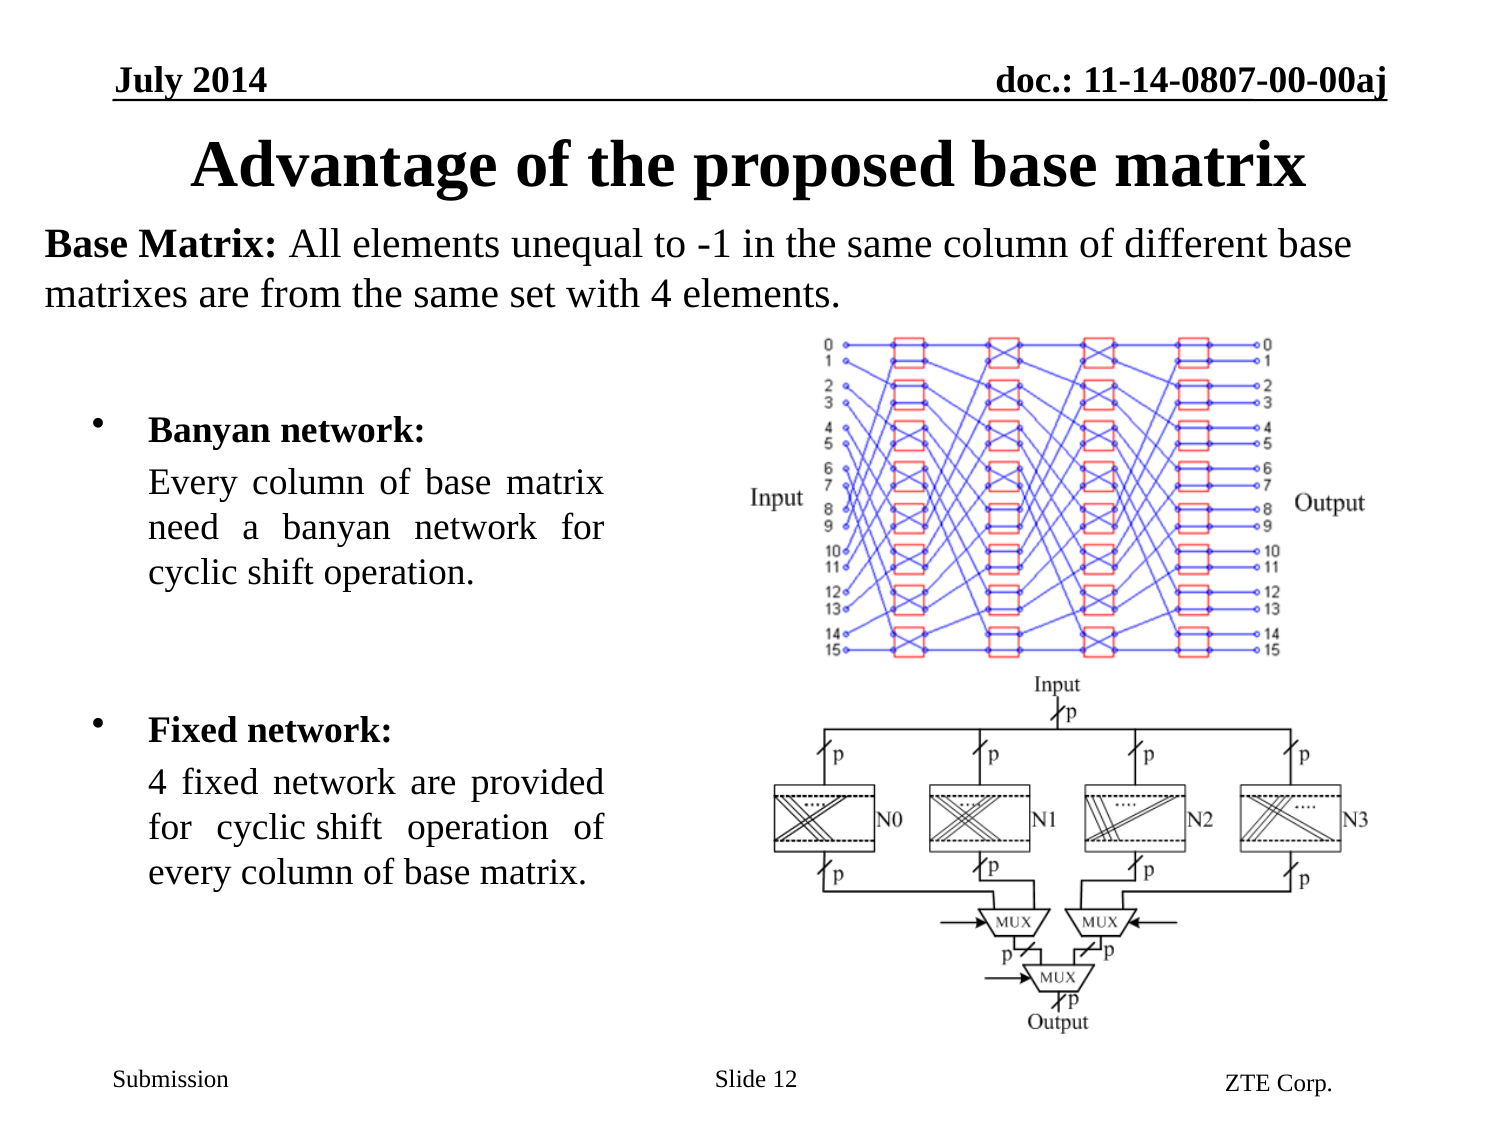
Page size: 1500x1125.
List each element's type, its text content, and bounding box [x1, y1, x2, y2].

title Advantage of the proposed base matrix [112, 112, 1388, 207]
text_box Banyan network: Every column of base matrix need a banyan network for cyclic shift operation. Fixed network: 4 fixed network are provided for cyclic shift operation of every column of base matrix. [76, 397, 620, 1041]
slide_number Slide 12 [712, 1062, 800, 1093]
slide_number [114, 54, 269, 100]
list Base Matrix: All elements unequal to -1 in the same column of different base matrixes are from the same set with 4 elements. [29, 207, 1436, 334]
footer ZTE Corp. [1187, 1058, 1355, 1094]
picture [773, 668, 1369, 1036]
picture [749, 324, 1365, 666]
